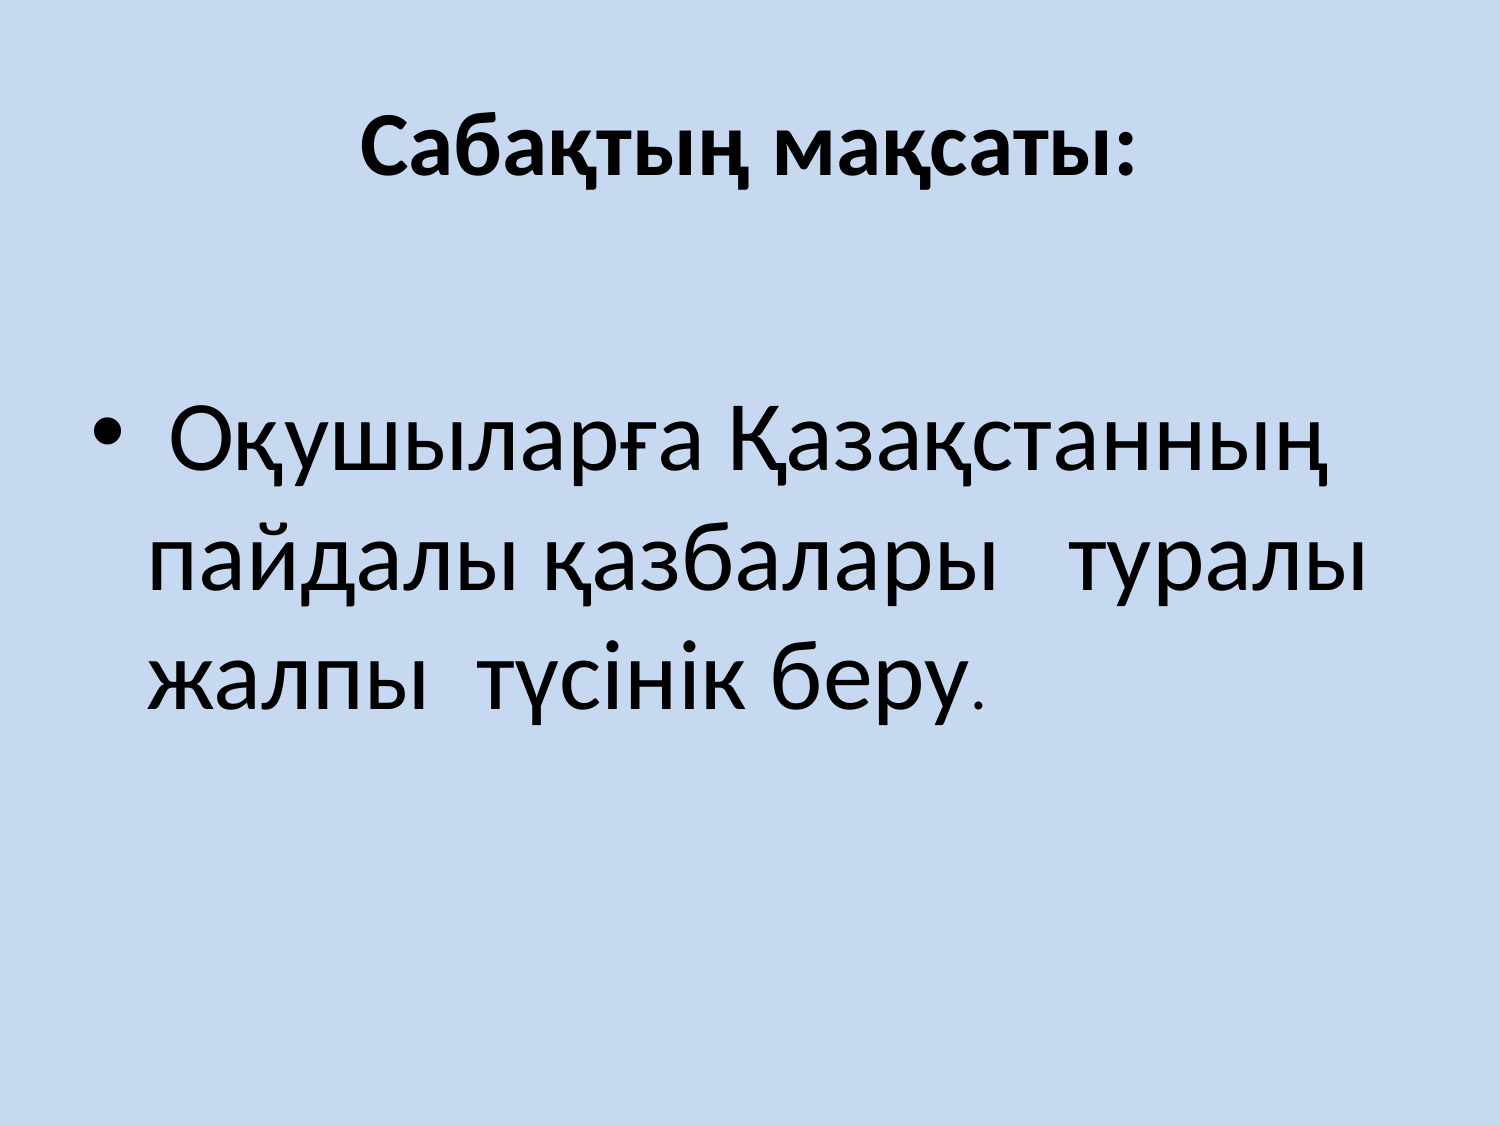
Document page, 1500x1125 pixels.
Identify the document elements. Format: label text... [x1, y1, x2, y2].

title Сабақтың мақсаты: [75, 45, 1425, 233]
list Оқушыларға Қазақстанның пайдалы қазбалары туралы жалпы түсінік беру. [75, 362, 1425, 863]
